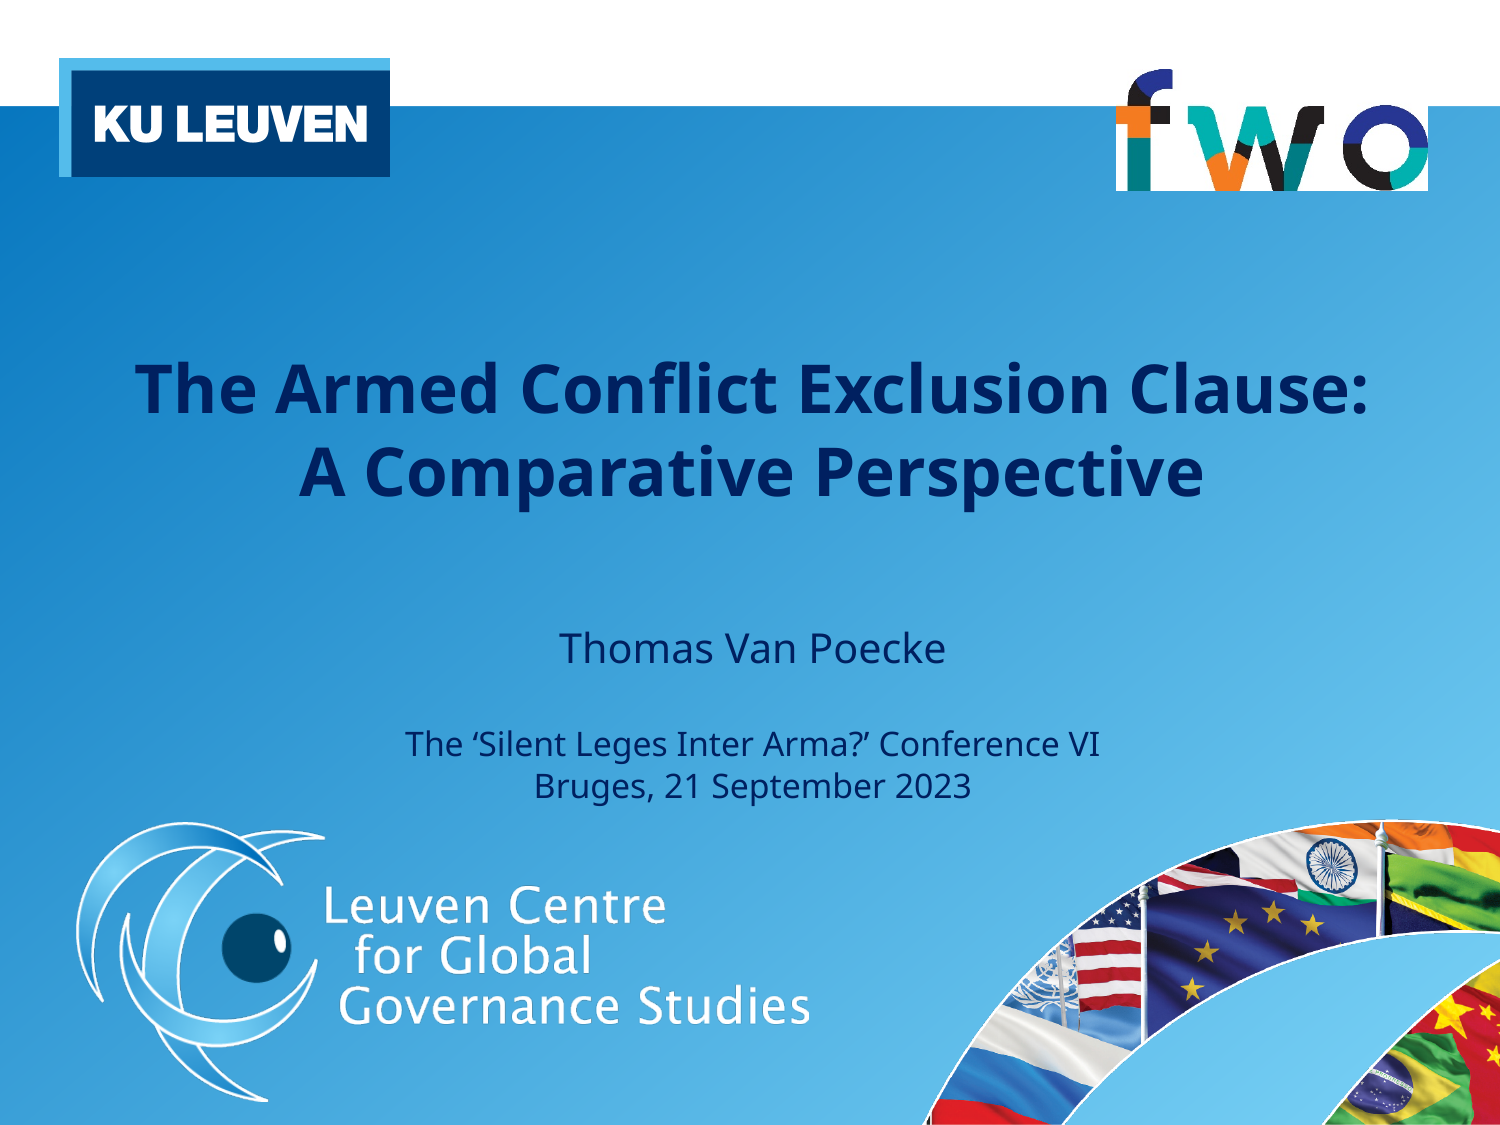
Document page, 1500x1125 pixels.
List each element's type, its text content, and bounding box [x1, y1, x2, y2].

title The Armed Conflict Exclusion Clause: A Comparative Perspective Thomas Van Poecke The ‘Silent Leges Inter Arma?’ Conference VI Bruges, 21 September 2023 [77, 229, 1428, 823]
picture [1116, 69, 1428, 192]
picture [59, 58, 390, 177]
picture [894, 798, 1500, 1125]
picture [76, 822, 809, 1102]
